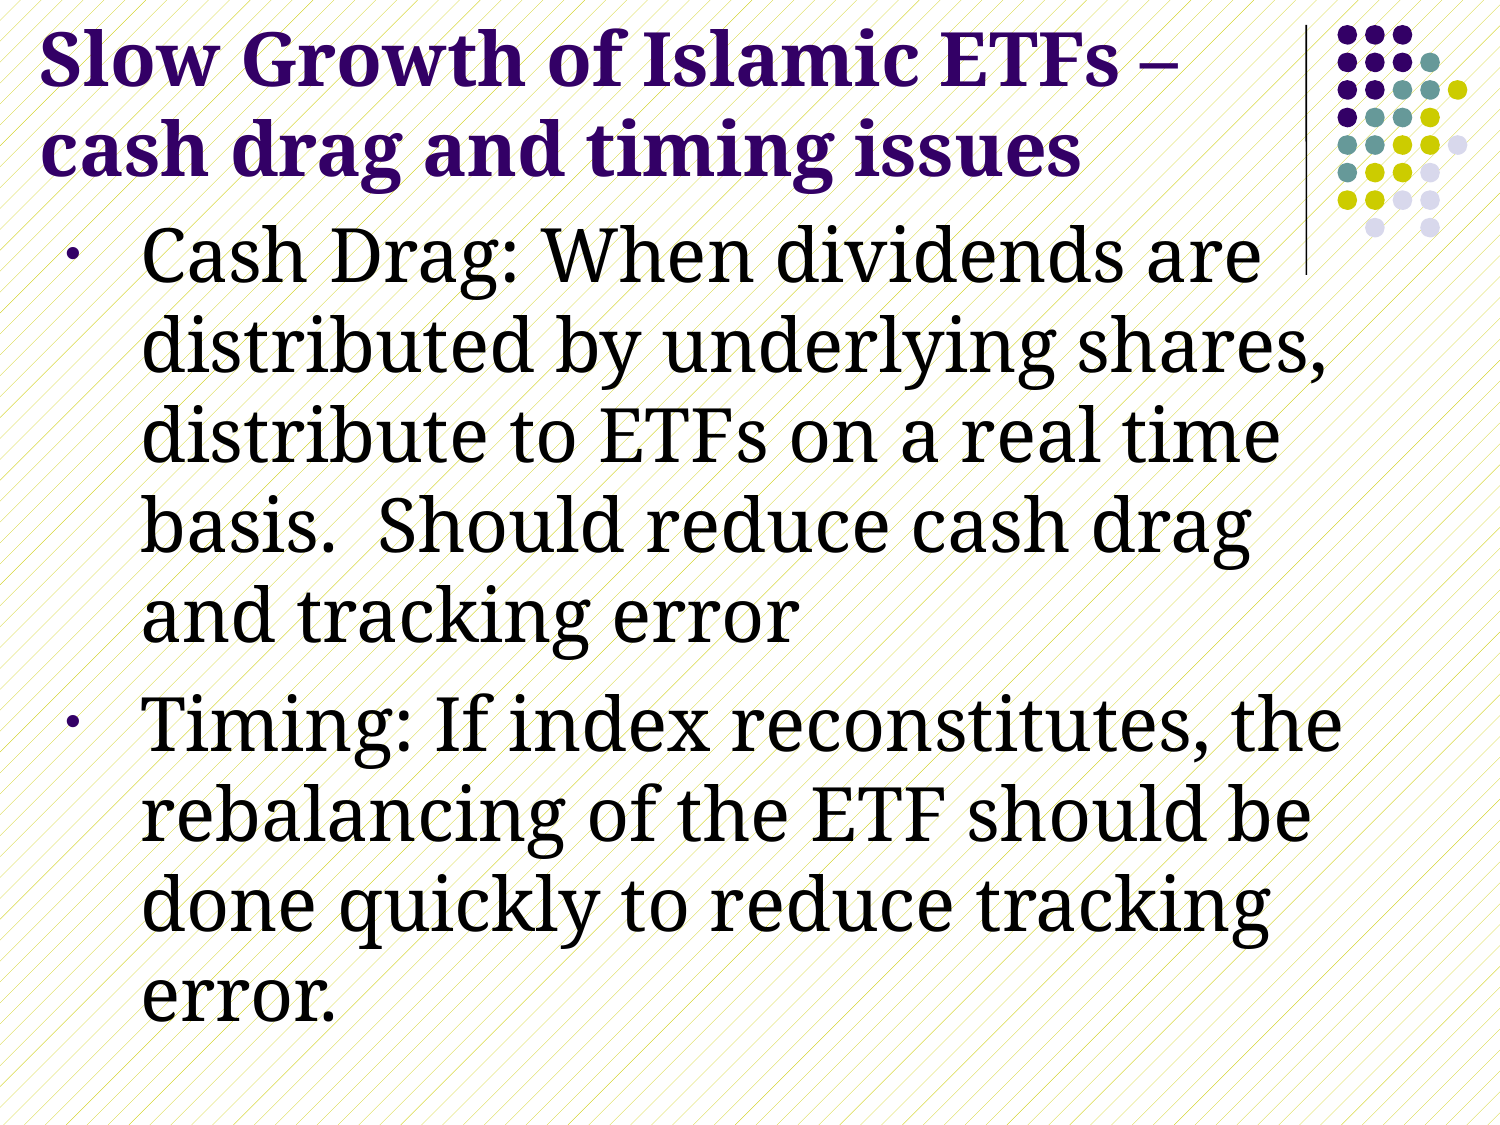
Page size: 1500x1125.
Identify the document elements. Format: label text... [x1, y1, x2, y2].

list Cash Drag: When dividends are distributed by underlying shares, distribute to ETFs on a real time basis. Should reduce cash drag and tracking error Timing: If index reconstitutes, the rebalancing of the ETF should be done quickly to reduce tracking error. [50, 200, 1413, 924]
title Slow Growth of Islamic ETFs – cash drag and timing issues [24, 49, 1288, 199]
